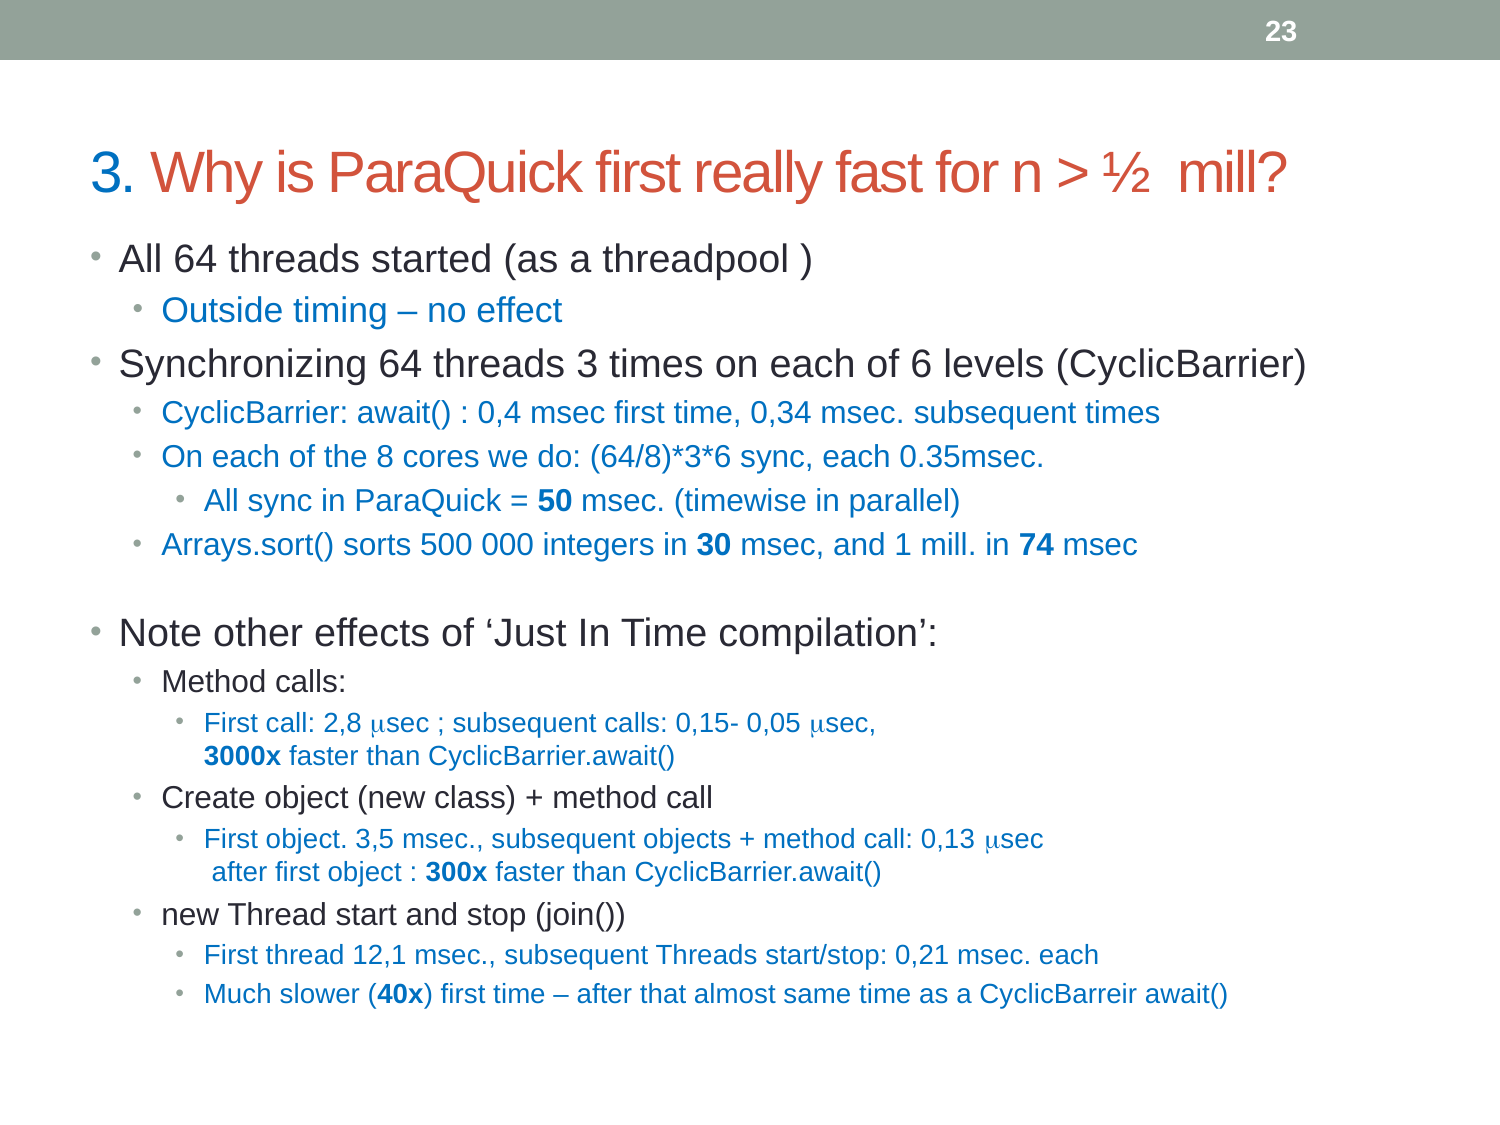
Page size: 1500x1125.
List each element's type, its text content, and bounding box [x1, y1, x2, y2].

list All 64 threads started (as a threadpool ) Outside timing – no effect Synchronizing 64 threads 3 times on each of 6 levels (CyclicBarrier) CyclicBarrier: await() : 0,4 msec first time, 0,34 msec. subsequent times On each of the 8 cores we do: (64/8)*3*6 sync, each 0.35msec. All sync in ParaQuick = 50 msec. (timewise in parallel) Arrays.sort() sorts 500 000 integers in 30 msec, and 1 mill. in 74 msec Note other effects of ‘Just In Time compilation’: Method calls: First call: 2,8 sec ; subsequent calls: 0,15- 0,05 sec, 3000x faster than CyclicBarrier.await() Create object (new class) + method call First object. 3,5 msec., subsequent objects + method call: 0,13 sec after first object : 300x faster than CyclicBarrier.await() new Thread start and stop (join()) First thread 12,1 msec., subsequent Threads start/stop: 0,21 msec. each Much slower (40x) first time – after that almost same time as a CyclicBarreir await() [75, 224, 1450, 1025]
slide_number 23 [1250, 3, 1425, 57]
title 3. Why is ParaQuick first really fast for n > ½ mill? [75, 87, 1425, 224]
